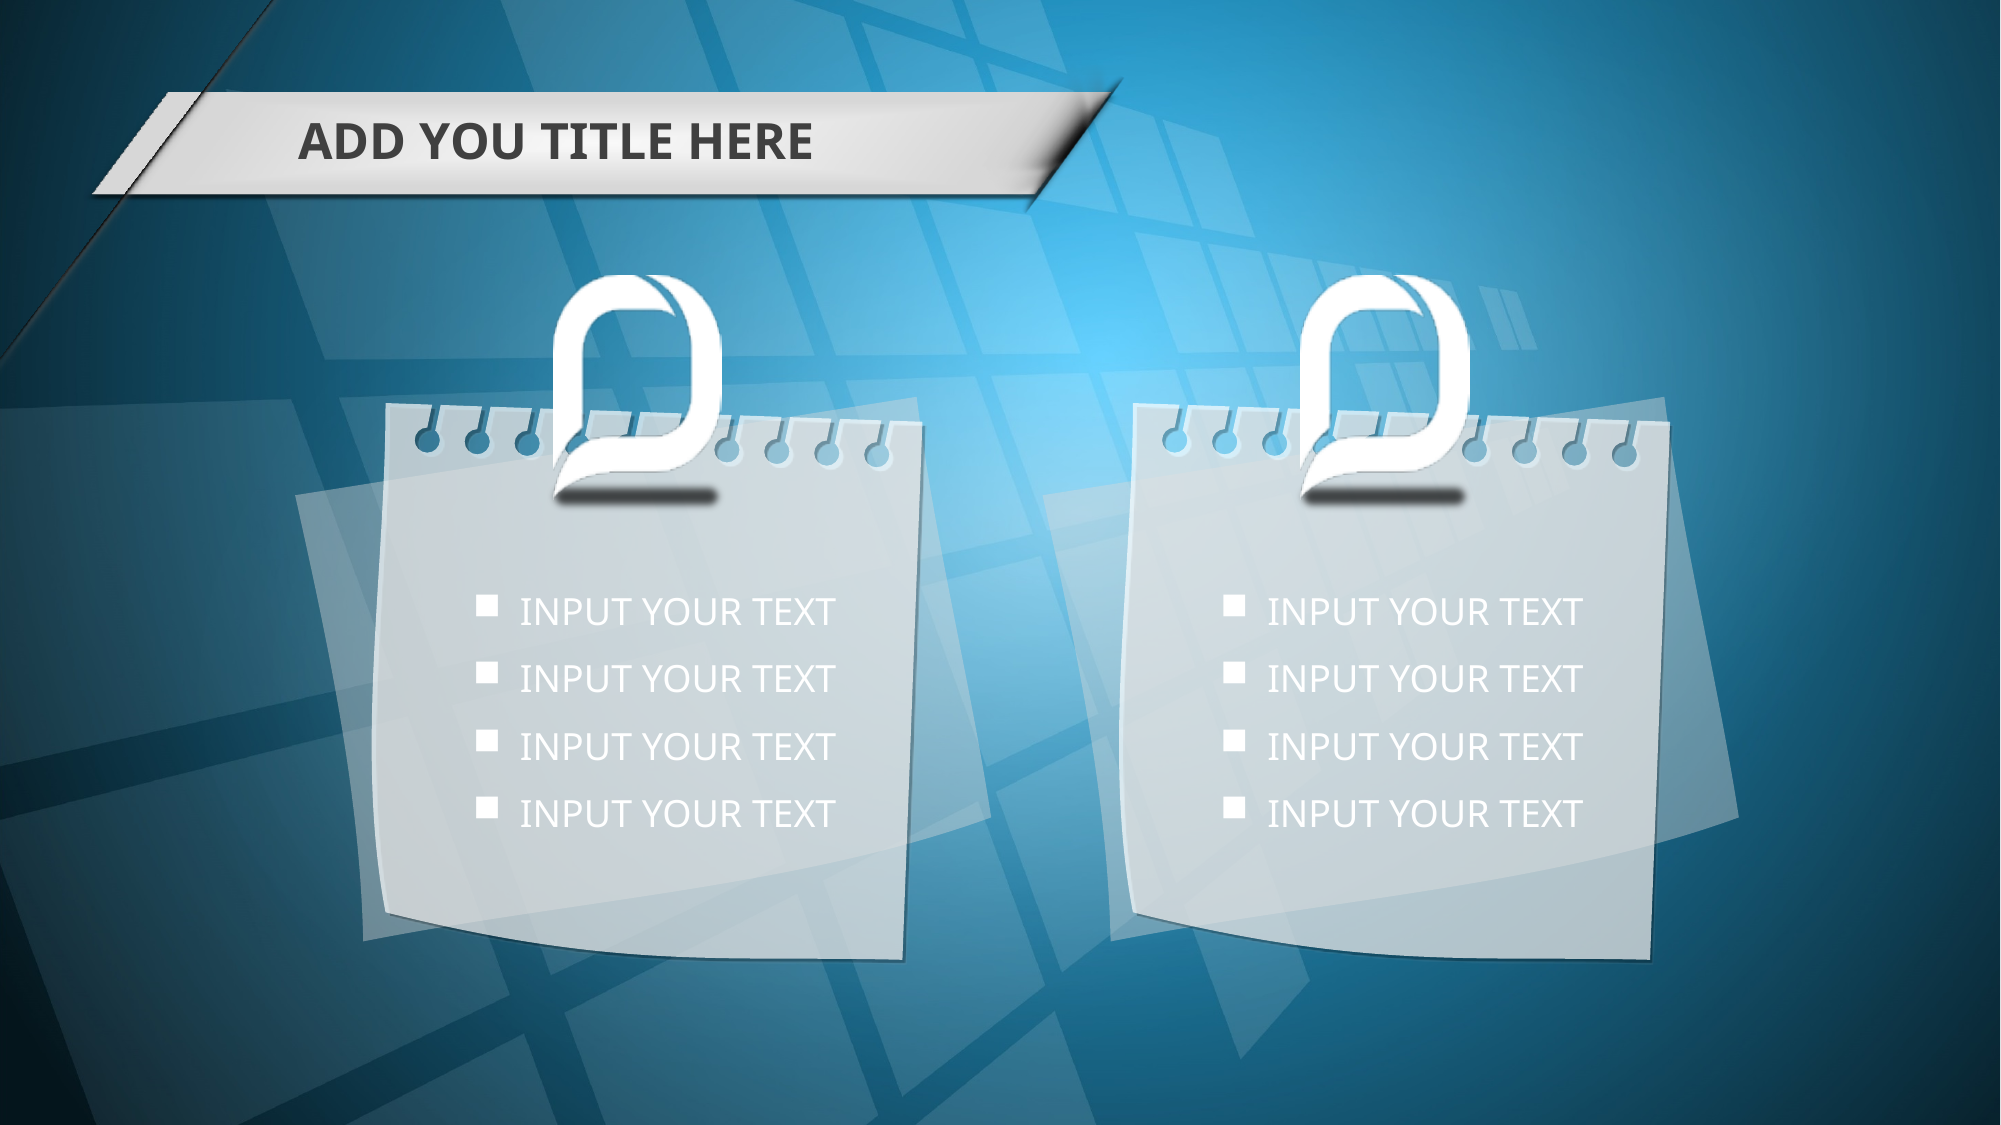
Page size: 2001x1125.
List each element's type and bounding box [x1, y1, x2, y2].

picture [0, 0, 2001, 1125]
text_box [1072, 275, 1713, 961]
text_box [324, 275, 965, 961]
text_box [0, 23, 1203, 259]
